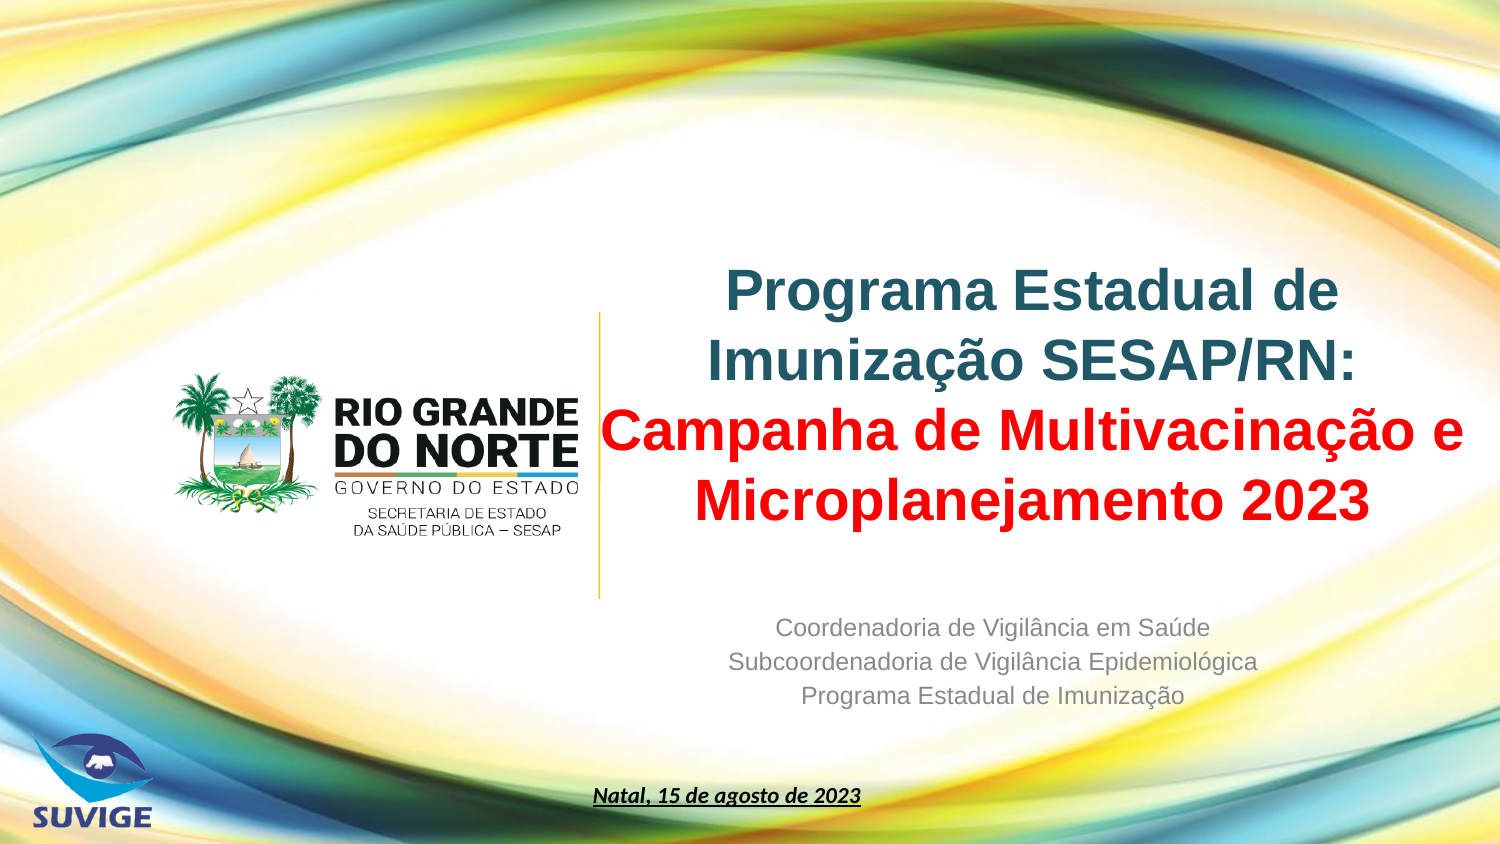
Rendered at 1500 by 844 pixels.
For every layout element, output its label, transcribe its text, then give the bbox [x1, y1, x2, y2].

text_box Natal, 15 de agosto de 2023 [581, 774, 1006, 814]
picture [0, 0, 1500, 844]
text_box Programa Estadual de Imunização SESAP/RN: Campanha de Multivacinação e Microplanejamento 2023 [586, 301, 1480, 483]
text_box Coordenadoria de Vigilância em Saúde Subcoordenadoria de Vigilância Epidemiológica Programa Estadual de Imunização [639, 606, 1348, 728]
